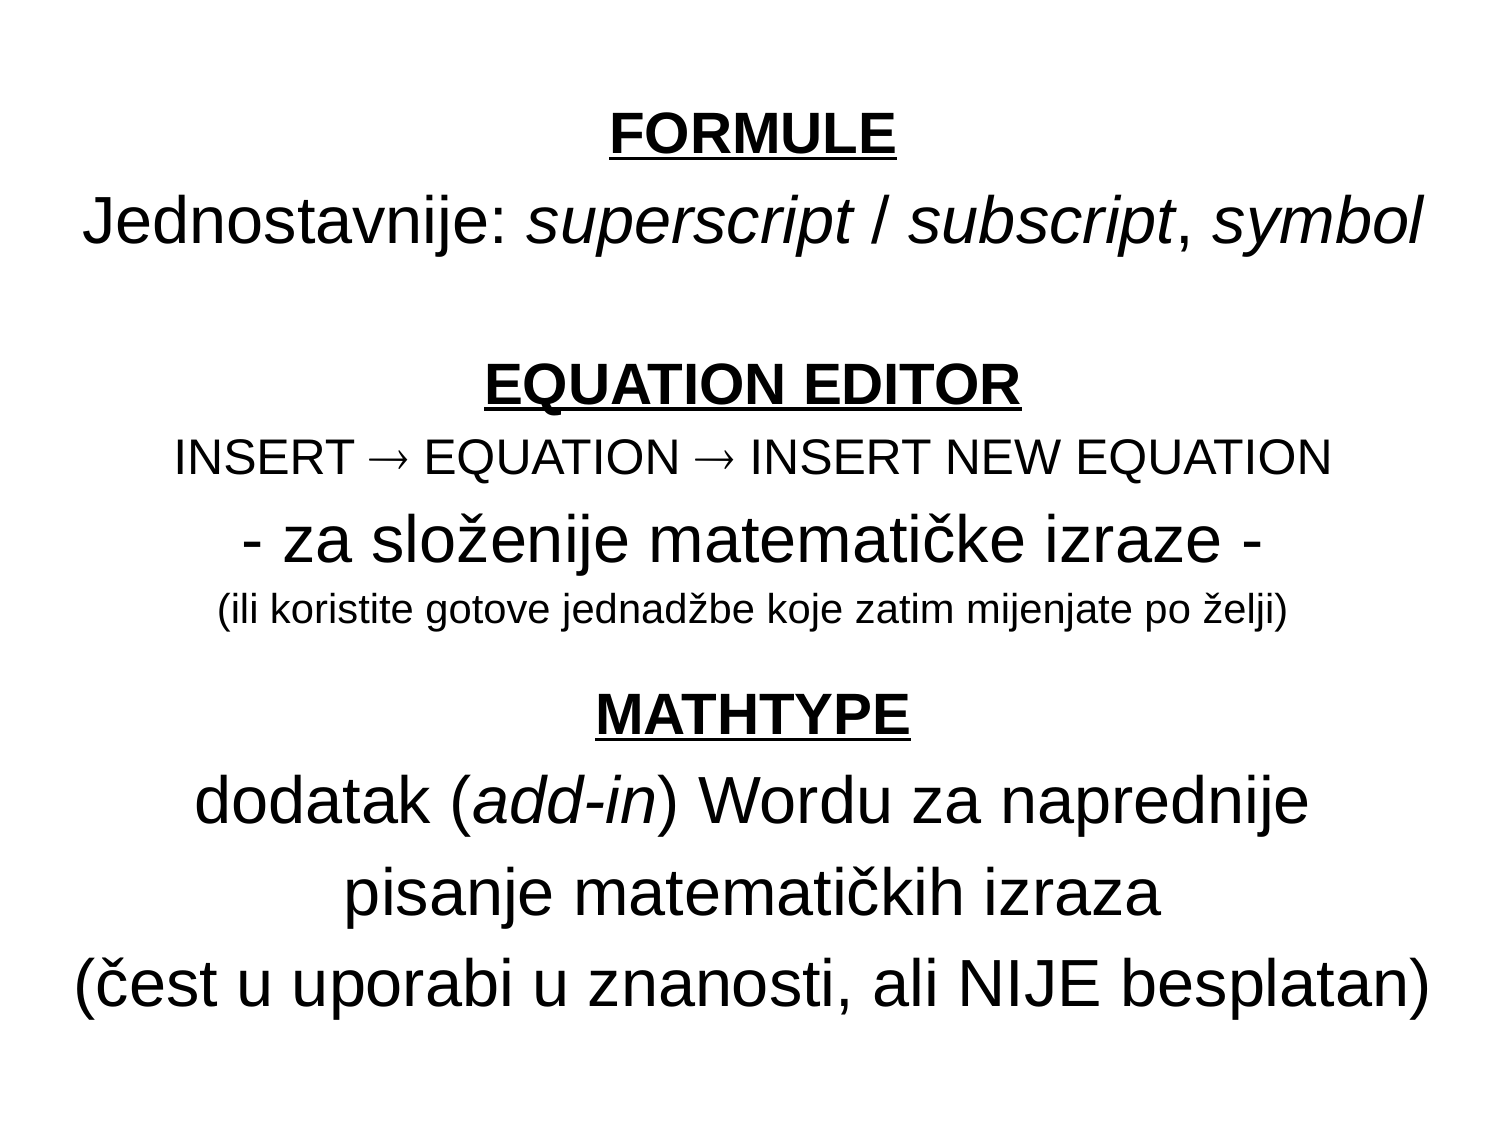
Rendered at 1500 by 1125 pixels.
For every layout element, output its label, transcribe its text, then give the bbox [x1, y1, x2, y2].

text_box FORMULE Jednostavnije: superscript / subscript, symbol EQUATION EDITOR INSERT  EQUATION  INSERT NEW EQUATION - za složenije matematičke izraze - (ili koristite gotove jednadžbe koje zatim mijenjate po želji) MATHTYPE dodatak (add-in) Wordu za naprednije pisanje matematičkih izraza (čest u uporabi u znanosti, ali NIJE besplatan) [53, 78, 1454, 1027]
